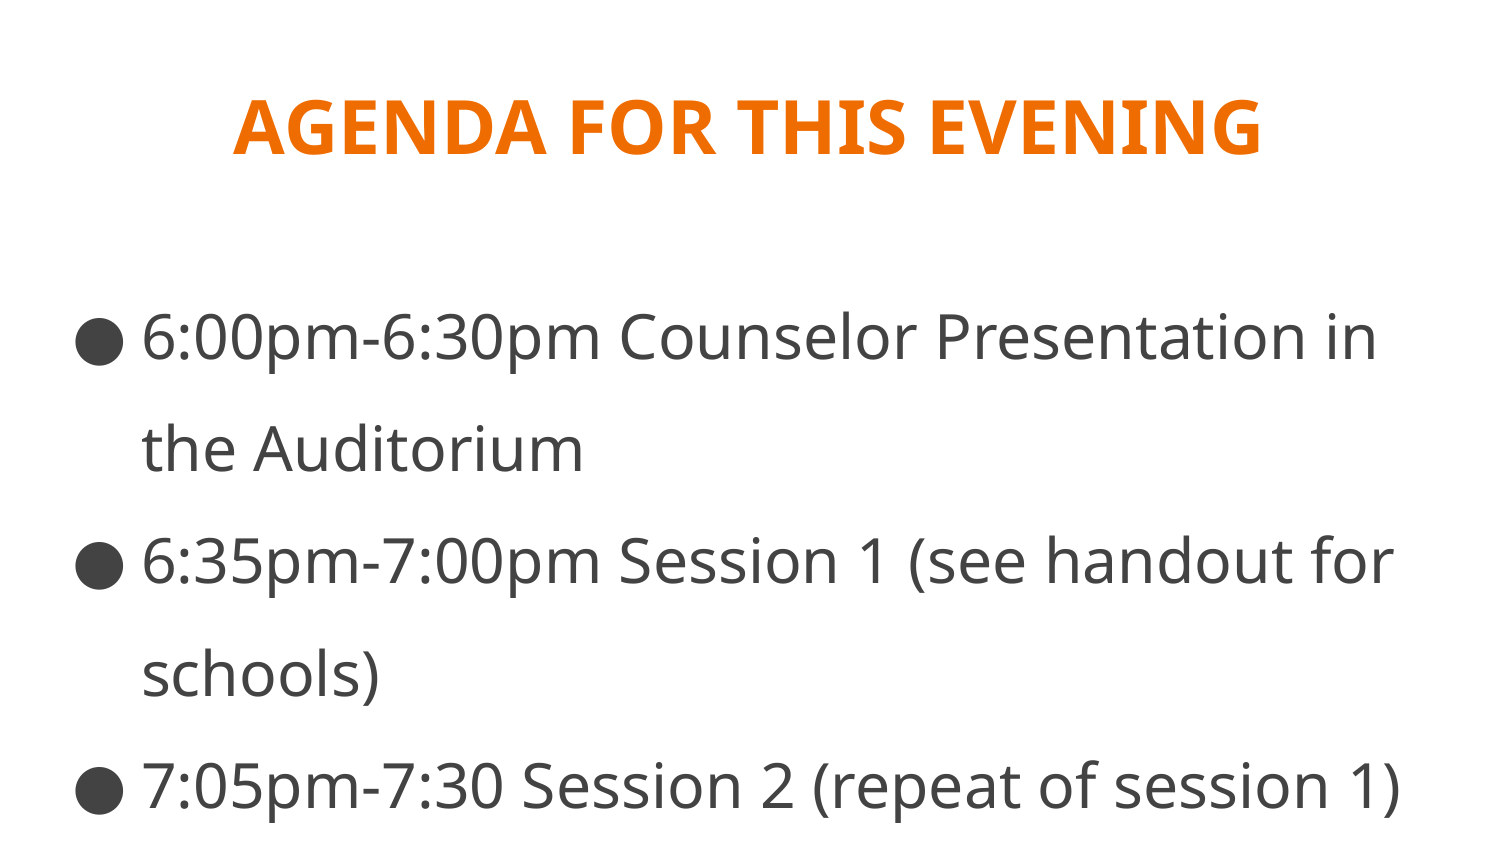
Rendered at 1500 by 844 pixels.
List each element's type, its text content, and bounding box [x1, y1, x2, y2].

title AGENDA FOR THIS EVENING 6:00pm-6:30pm Counselor Presentation in the Auditorium 6:35pm-7:00pm Session 1 (see handout for schools) 7:05pm-7:30 Session 2 (repeat of session 1) [51, 64, 1449, 253]
